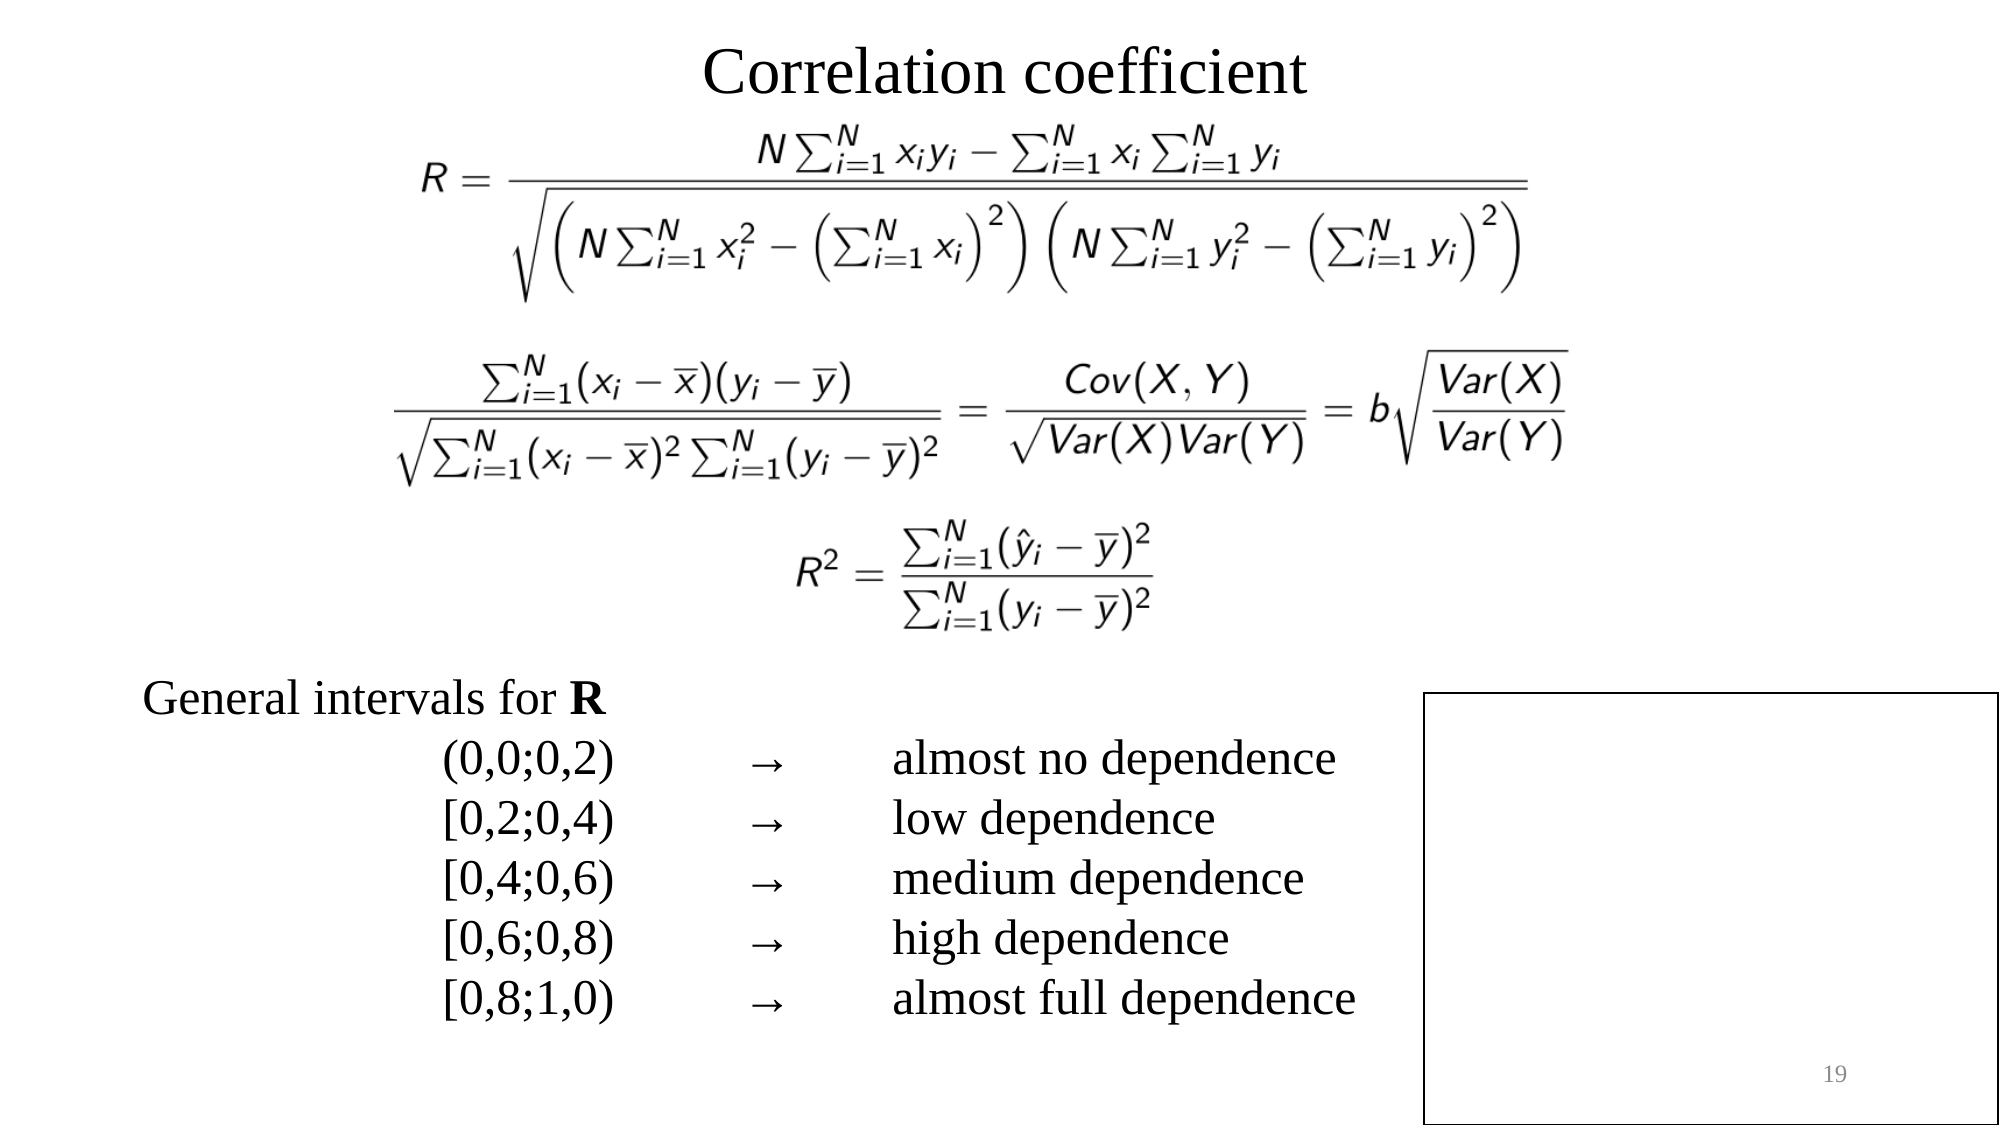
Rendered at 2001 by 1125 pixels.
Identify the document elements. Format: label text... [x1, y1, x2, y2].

text_box Correlation coefficient [279, 19, 1733, 126]
text_box General intervals for R (0,0;0,2) → almost no dependence [0,2;0,4) → low dependence [0,4;0,6) → medium dependence [0,6;0,8) → high dependence [0,8;1,0) → almost full dependence [127, 657, 1581, 1021]
text_box c [1423, 692, 1999, 1125]
picture [394, 113, 1570, 643]
slide_number 19 [1412, 1042, 1423, 1103]
